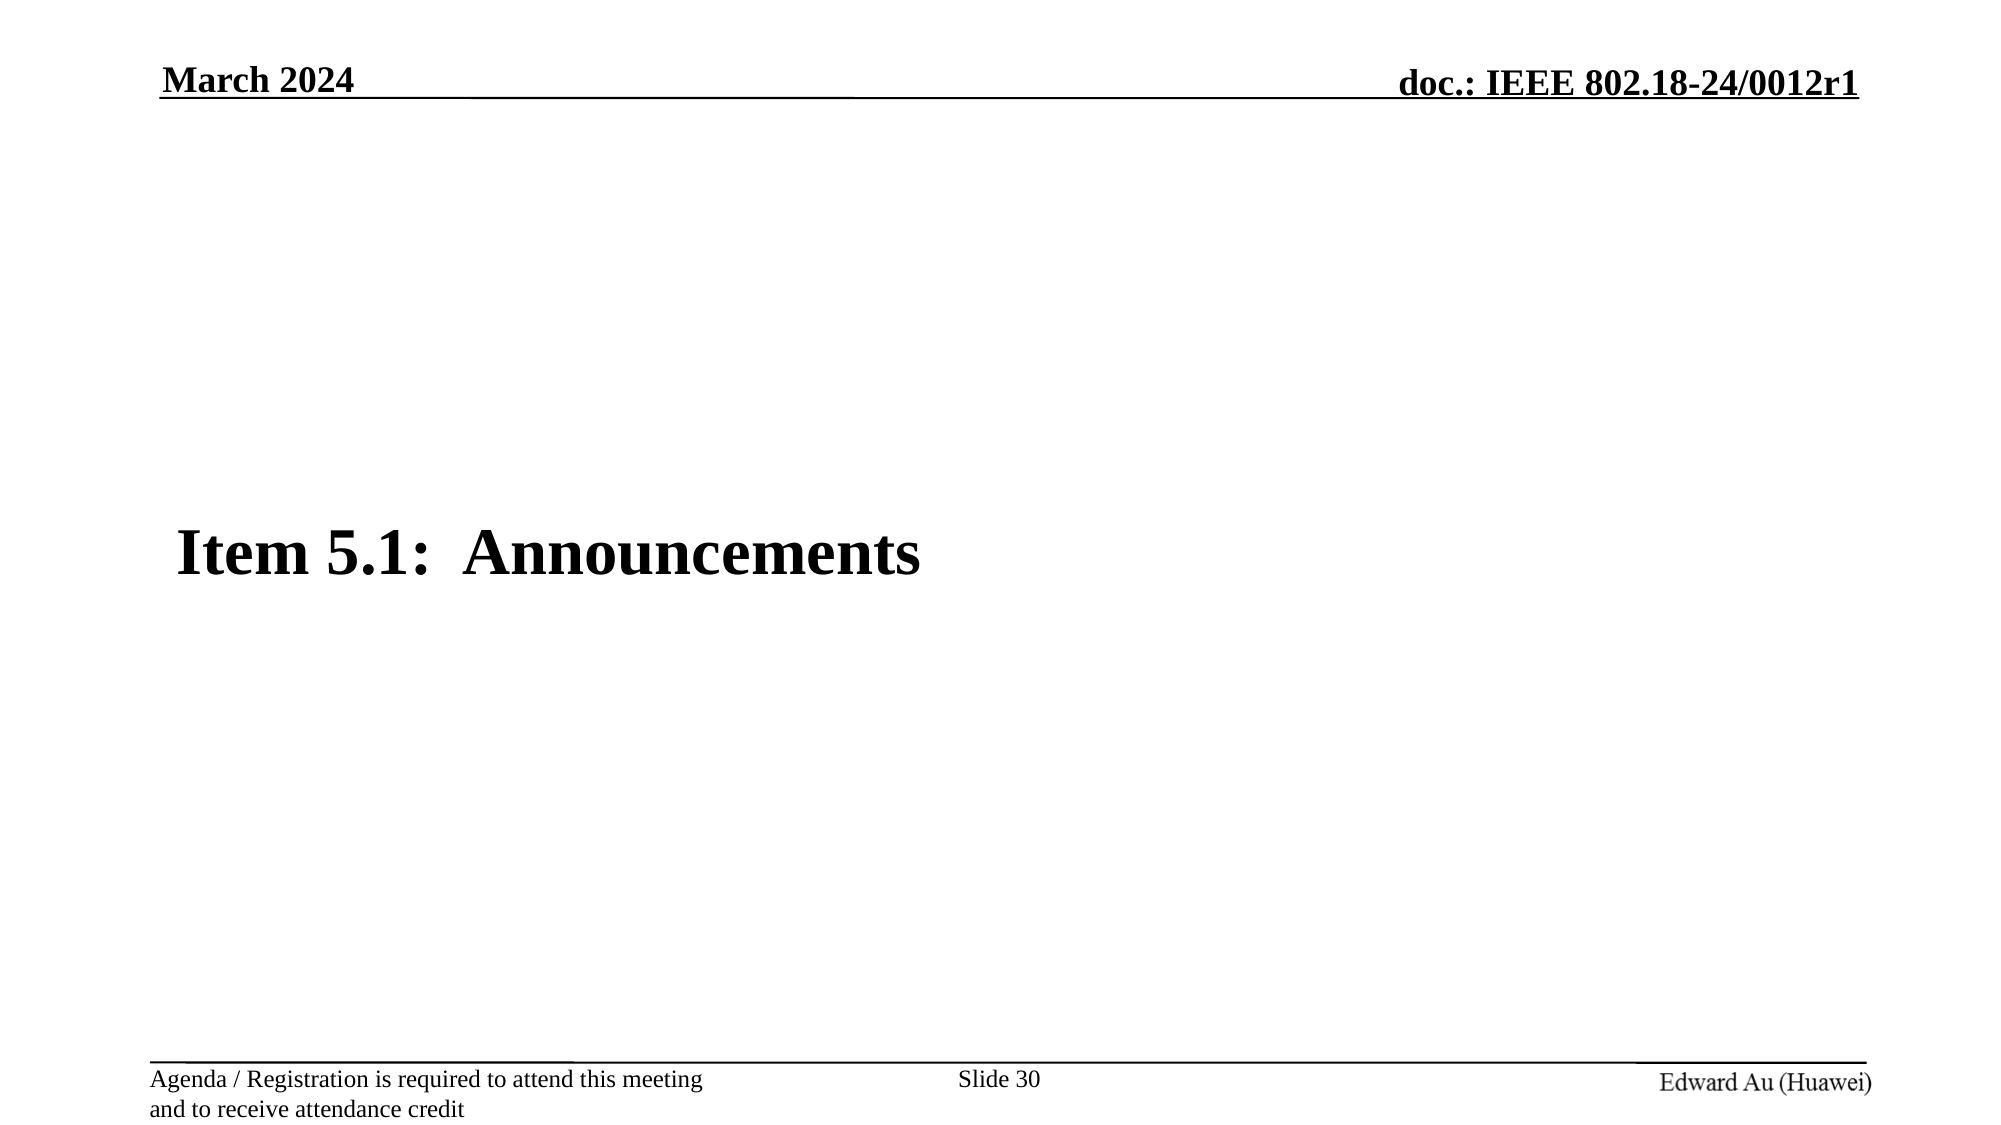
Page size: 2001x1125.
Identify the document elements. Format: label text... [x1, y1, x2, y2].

text_box Item 5.1: Announcements [162, 500, 1675, 675]
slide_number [161, 54, 526, 101]
slide_number Slide 30 [933, 1061, 1067, 1123]
picture [1174, 1058, 1887, 1113]
